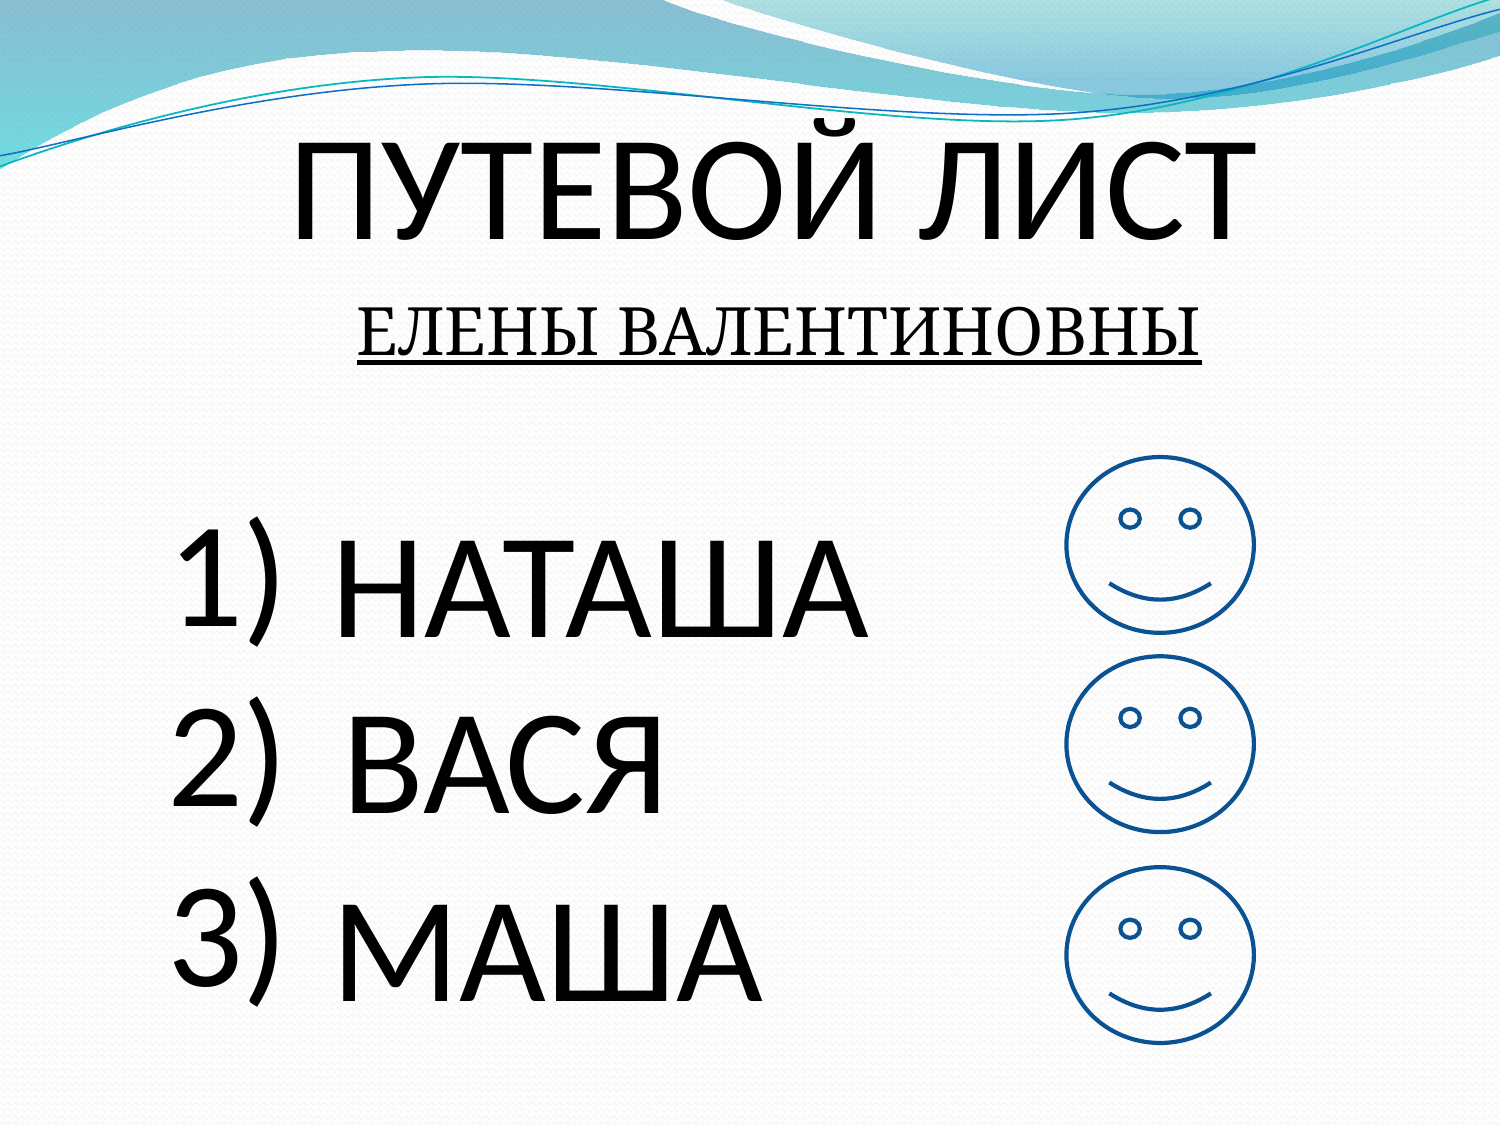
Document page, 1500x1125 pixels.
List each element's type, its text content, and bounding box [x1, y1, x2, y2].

text_box МАША [316, 843, 997, 1039]
text_box [1064, 865, 1257, 1046]
text_box ЕЛЕНЫ ВАЛЕНТИНОВНЫ [304, 281, 1254, 376]
text_box НАТАША [316, 480, 1090, 676]
text_box ПУТЕВОЙ ЛИСТ [117, 82, 1430, 377]
text_box ВАСЯ [328, 656, 973, 843]
text_box [1064, 654, 1257, 835]
text_box 1) 2) 3) [152, 468, 329, 1024]
text_box [1064, 454, 1257, 635]
